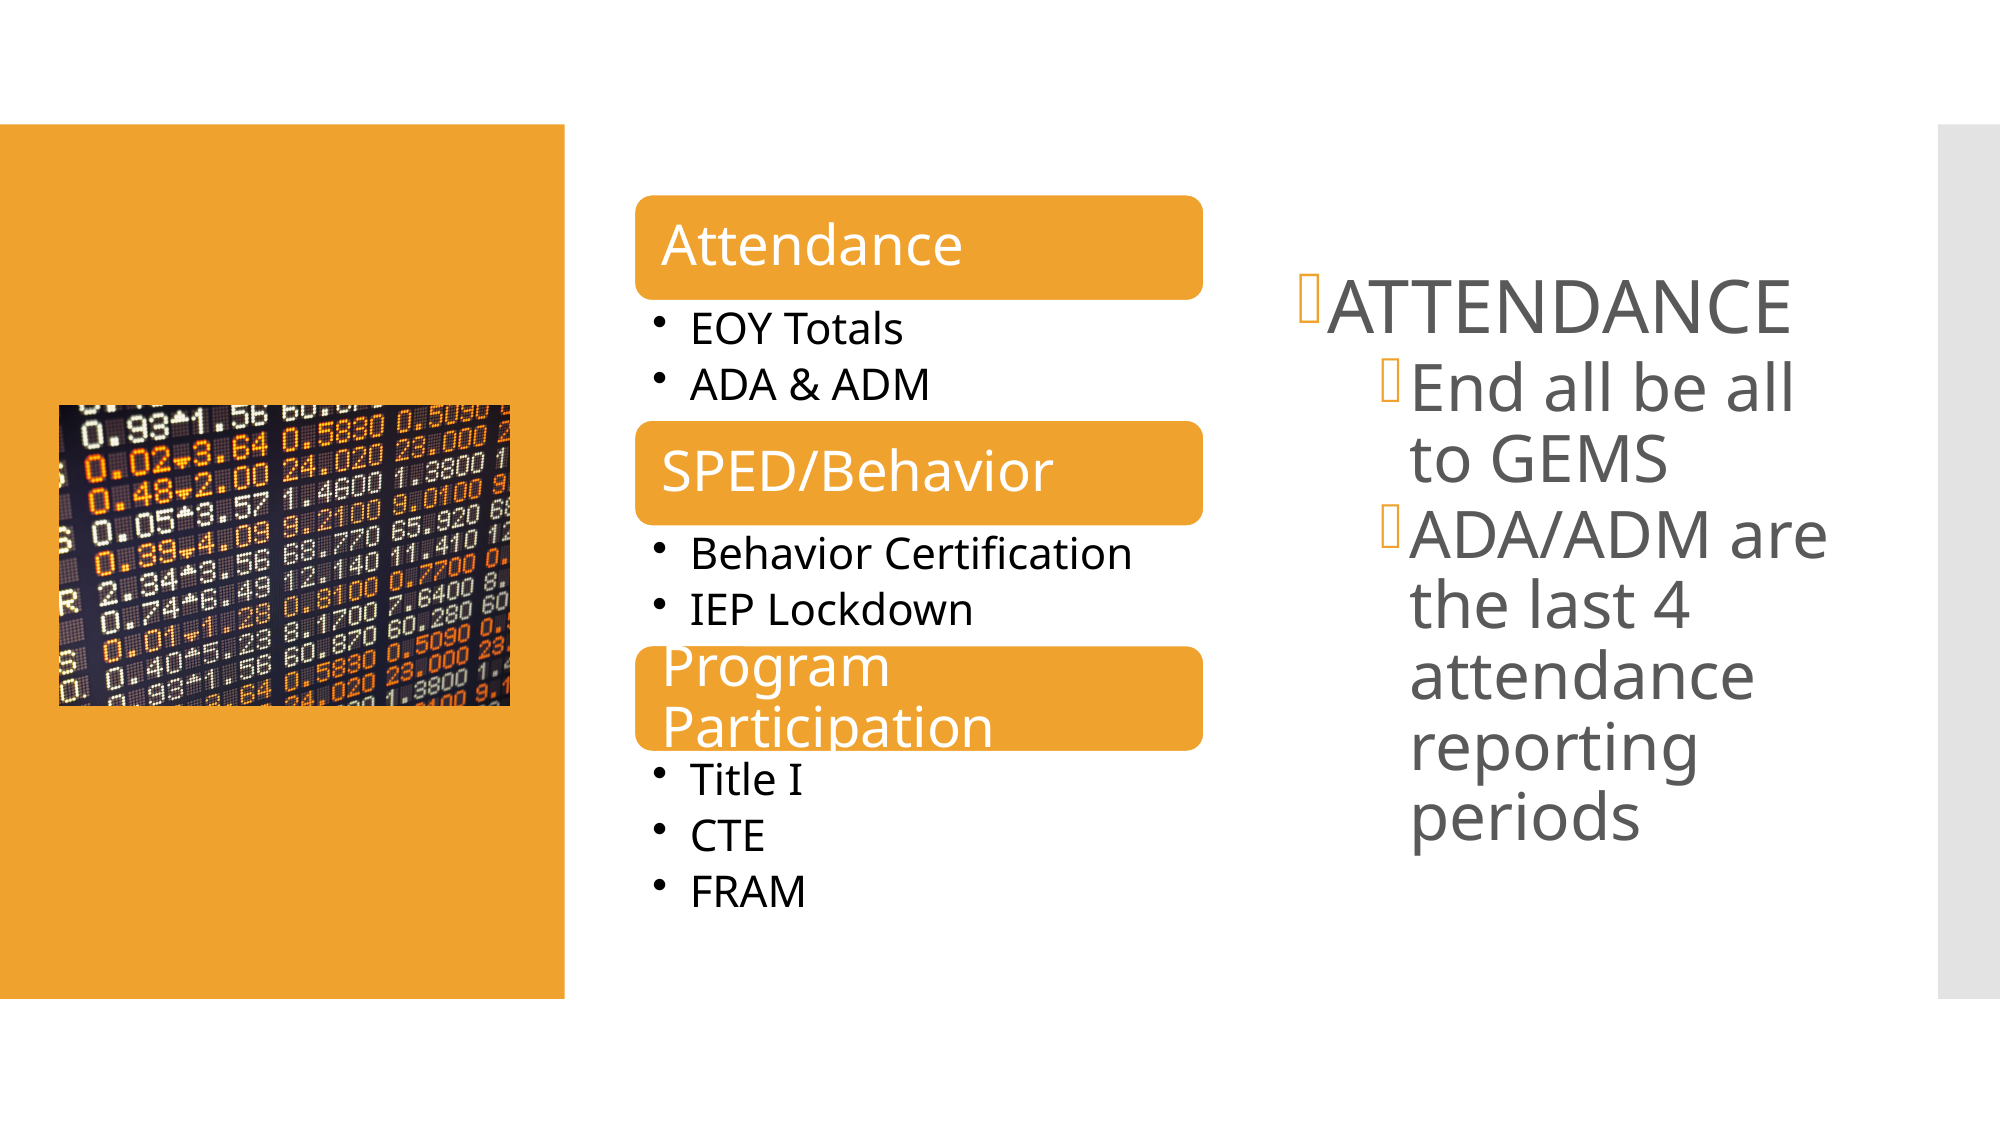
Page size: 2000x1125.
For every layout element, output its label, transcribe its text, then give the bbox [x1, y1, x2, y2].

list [634, 142, 1205, 983]
list ATTENDANCE End all be all to GEMS ADA/ADM are the last 4 attendance reporting periods [1282, 142, 1852, 983]
picture [59, 405, 510, 706]
